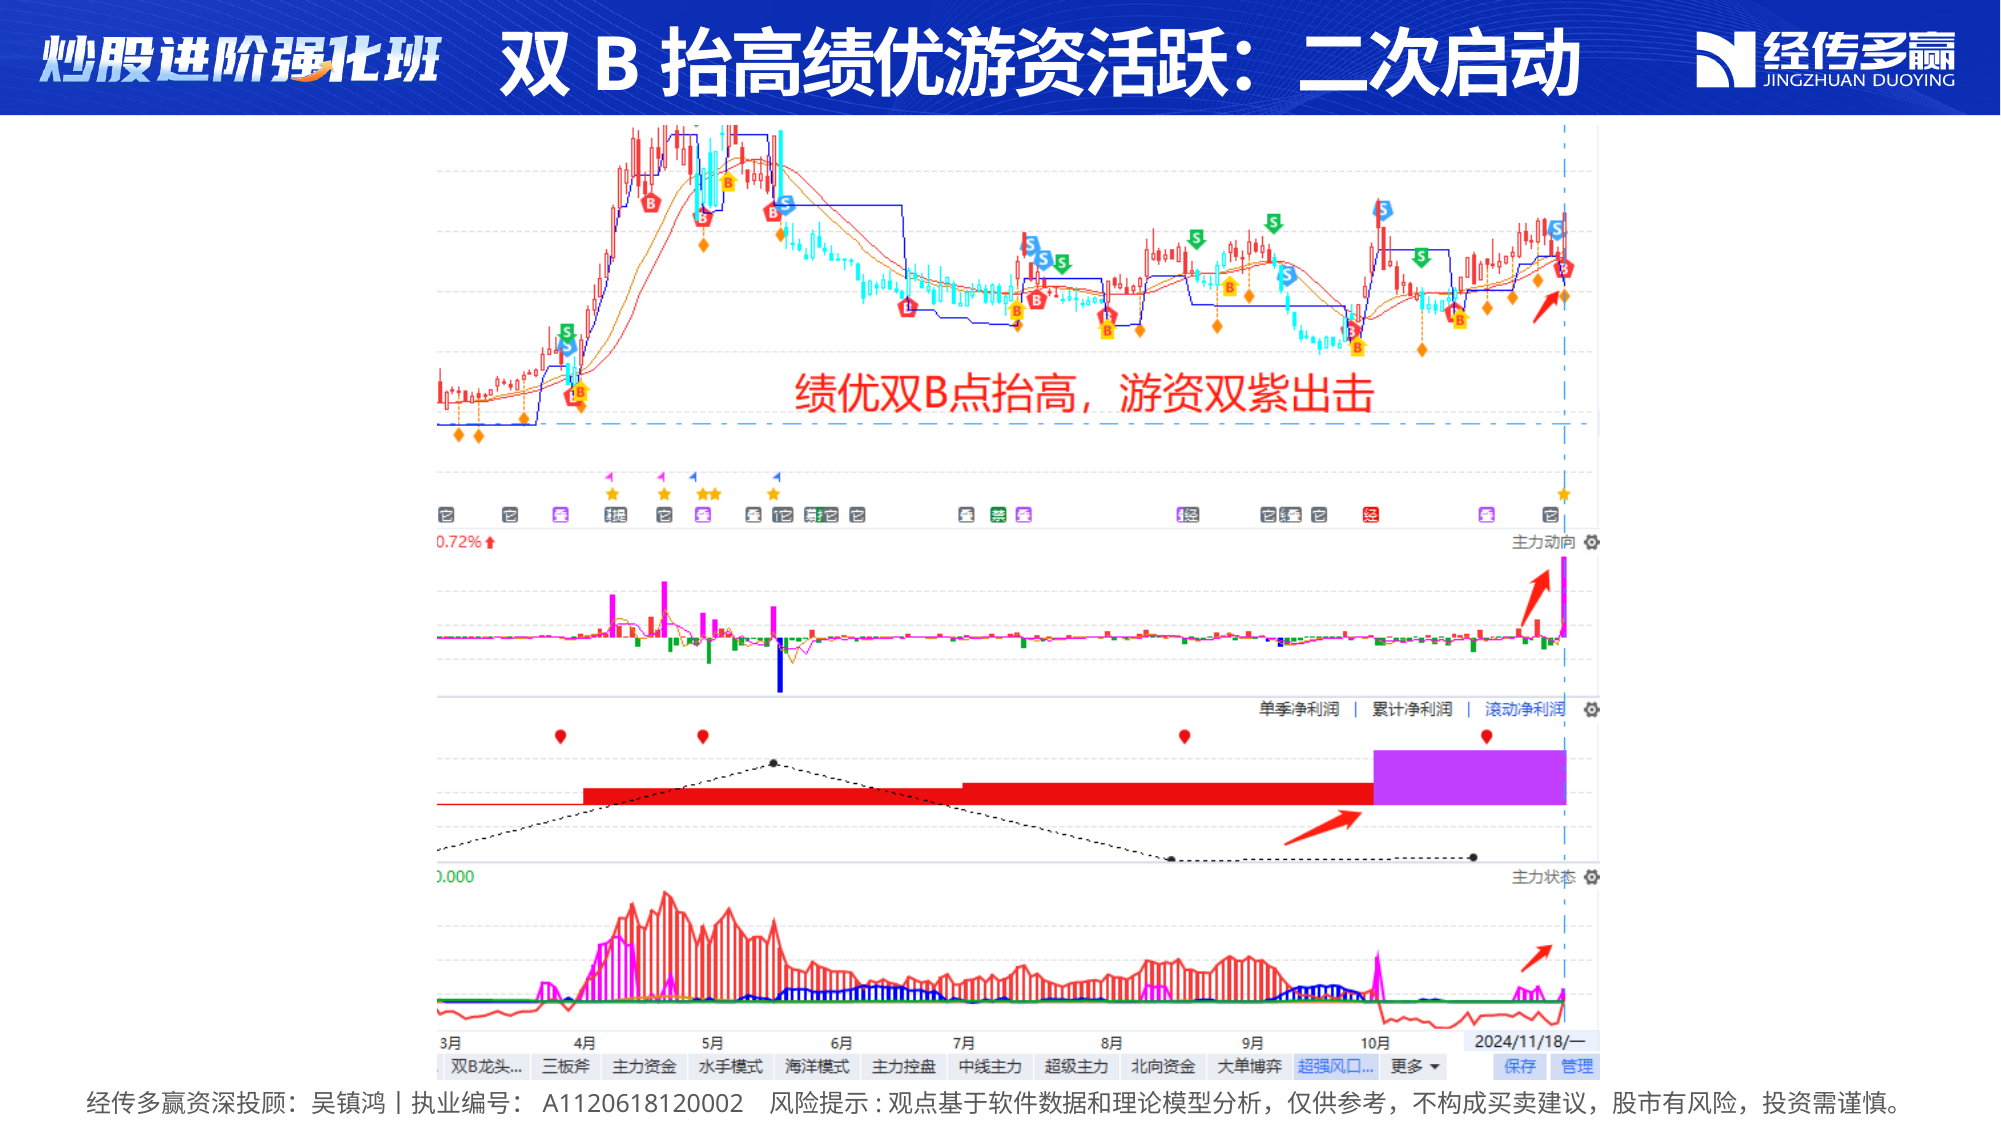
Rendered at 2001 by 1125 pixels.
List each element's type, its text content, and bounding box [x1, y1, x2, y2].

picture [0, 0, 2001, 1125]
text_box 双B抬高绩优游资活跃：二次启动 [0, 0, 2000, 115]
